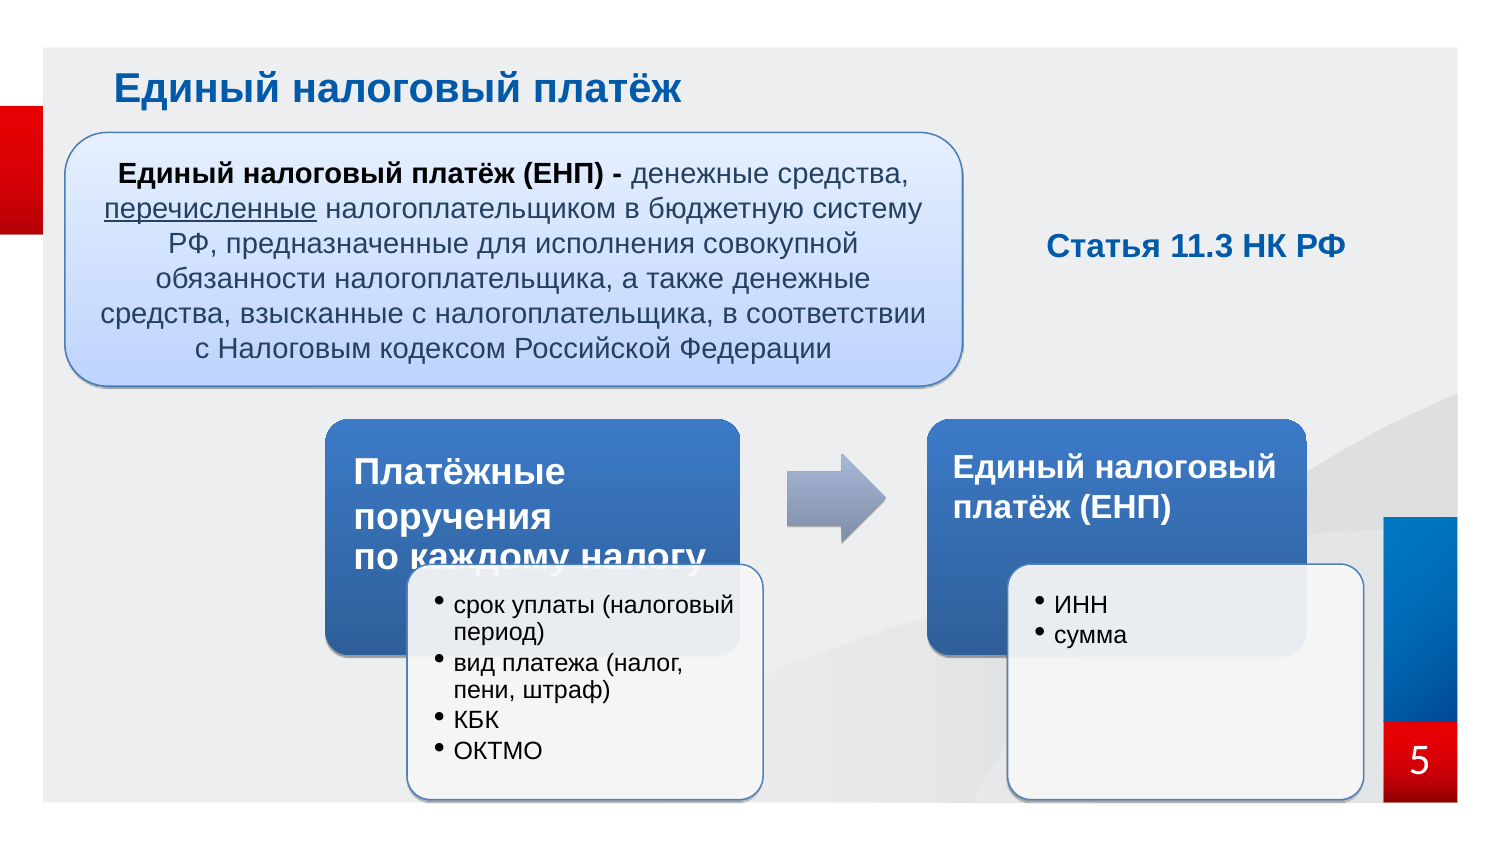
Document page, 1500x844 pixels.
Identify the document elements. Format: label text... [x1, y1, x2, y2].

text_box [52, 161, 1376, 773]
text_box Единый налоговый платёж [100, 8, 1339, 161]
text_box Единый налоговый платёж (ЕНП) - денежные средства, перечисленные налогоплательщиком в бюджетную систему РФ, предназначенные для исполнения совокупной обязанности налогоплательщика, а также денежные средства, взысканные с налогоплательщика, в соответствии с Налоговым кодексом Российской Федерации [64, 132, 963, 387]
picture [0, 0, 1500, 844]
text_box 5 [1378, 721, 1461, 806]
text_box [324, 418, 1369, 800]
text_box Статья 11.3 НК РФ [1025, 132, 1368, 357]
